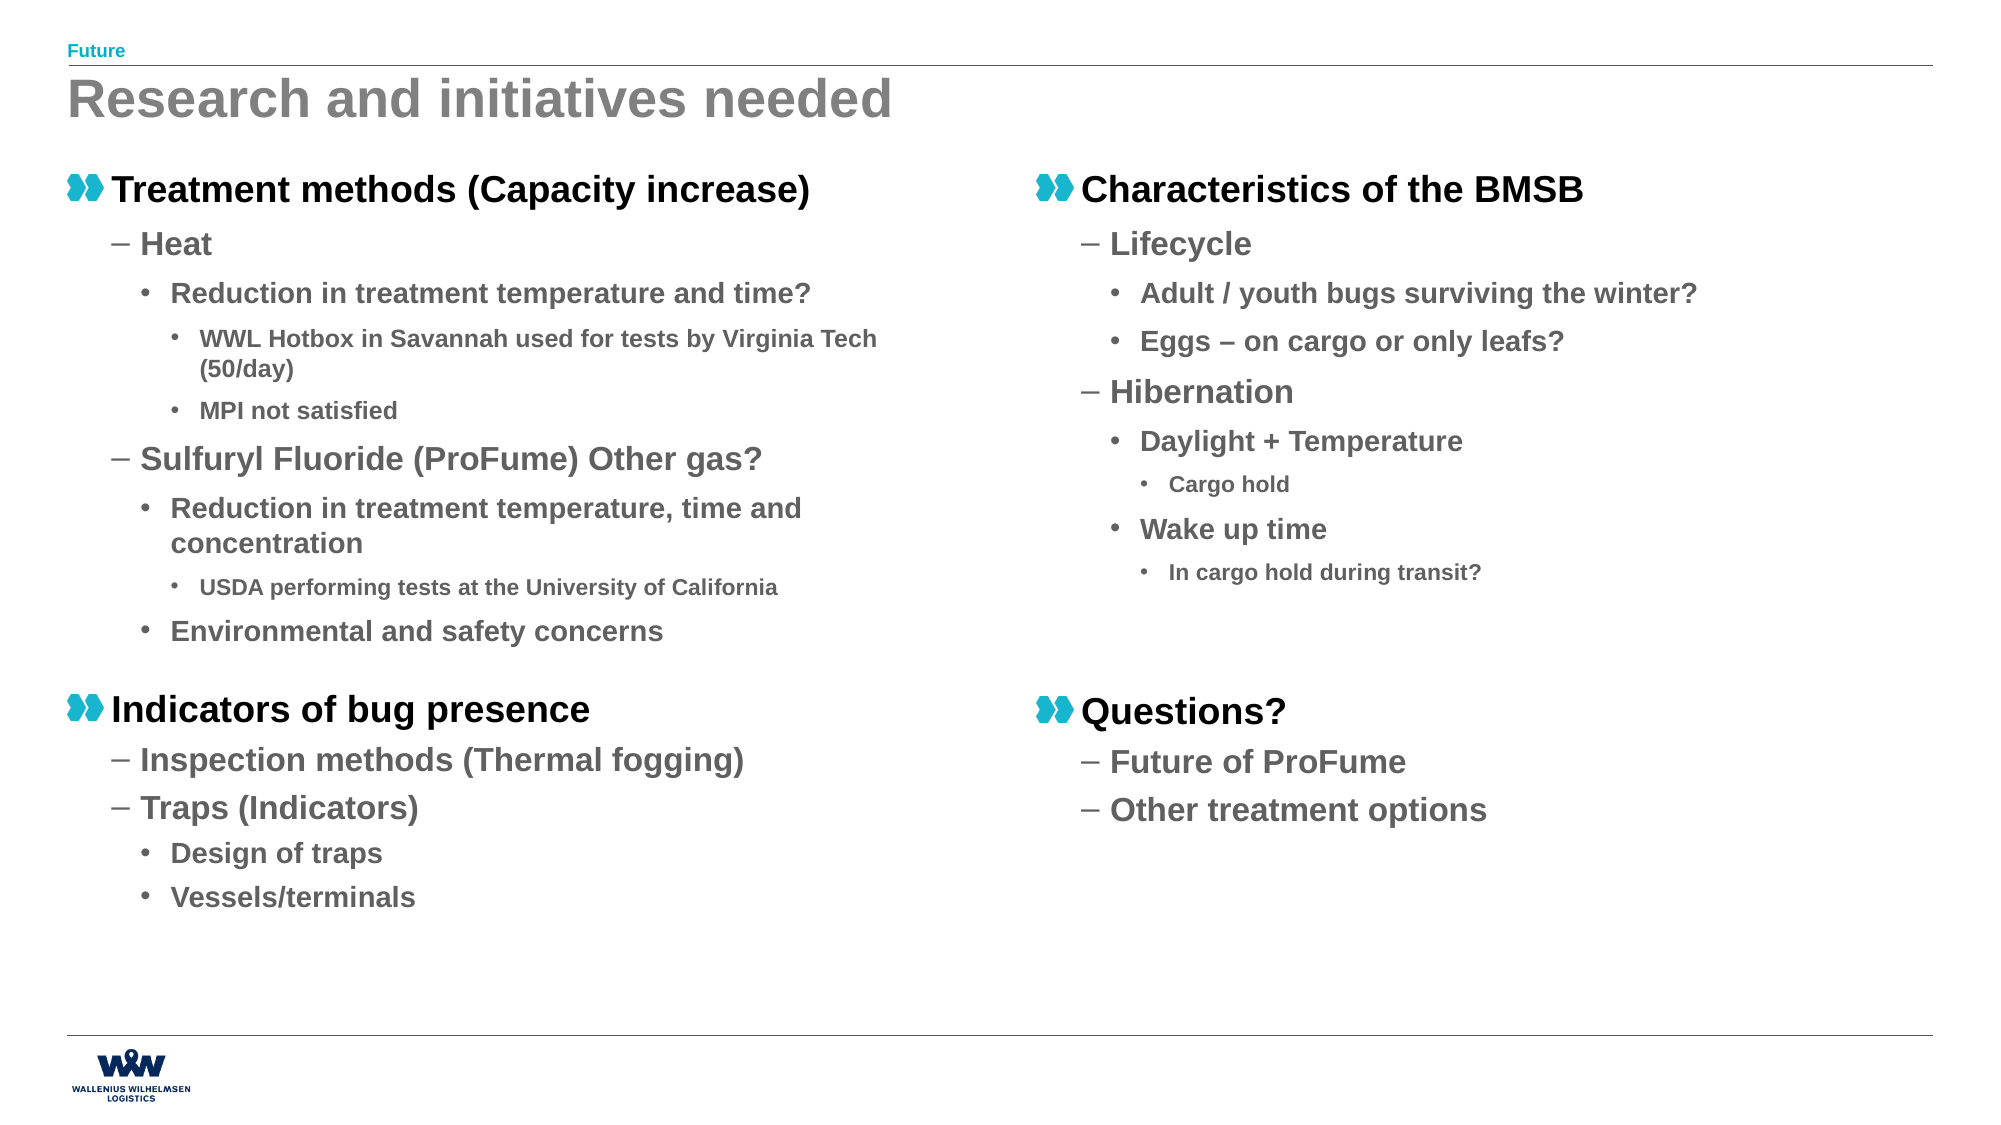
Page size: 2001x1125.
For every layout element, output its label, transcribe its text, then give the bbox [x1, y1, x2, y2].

picture [67, 694, 104, 721]
title Research and initiatives needed [67, 70, 1934, 136]
picture [1036, 696, 1074, 723]
list Future [67, 39, 776, 69]
picture [67, 174, 104, 201]
picture [1036, 174, 1074, 201]
picture [68, 1047, 194, 1103]
list Treatment methods (Capacity increase) Heat Reduction in treatment temperature and time? WWL Hotbox in Savannah used for tests by Virginia Tech (50/day) MPI not satisfied Sulfuryl Fluoride (ProFume) Other gas? Reduction in treatment temperature, time and concentration USDA performing tests at the University of California Environmental and safety concerns Indicators of bug presence Inspection methods (Thermal fogging) Traps (Indicators) Design of traps Vessels/terminals [67, 164, 908, 1040]
list Characteristics of the BMSB Lifecycle Adult / youth bugs surviving the winter? Eggs – on cargo or only leafs? Hibernation Daylight + Temperature Cargo hold Wake up time In cargo hold during transit? Questions? Future of ProFume Other treatment options [1036, 164, 1877, 1040]
